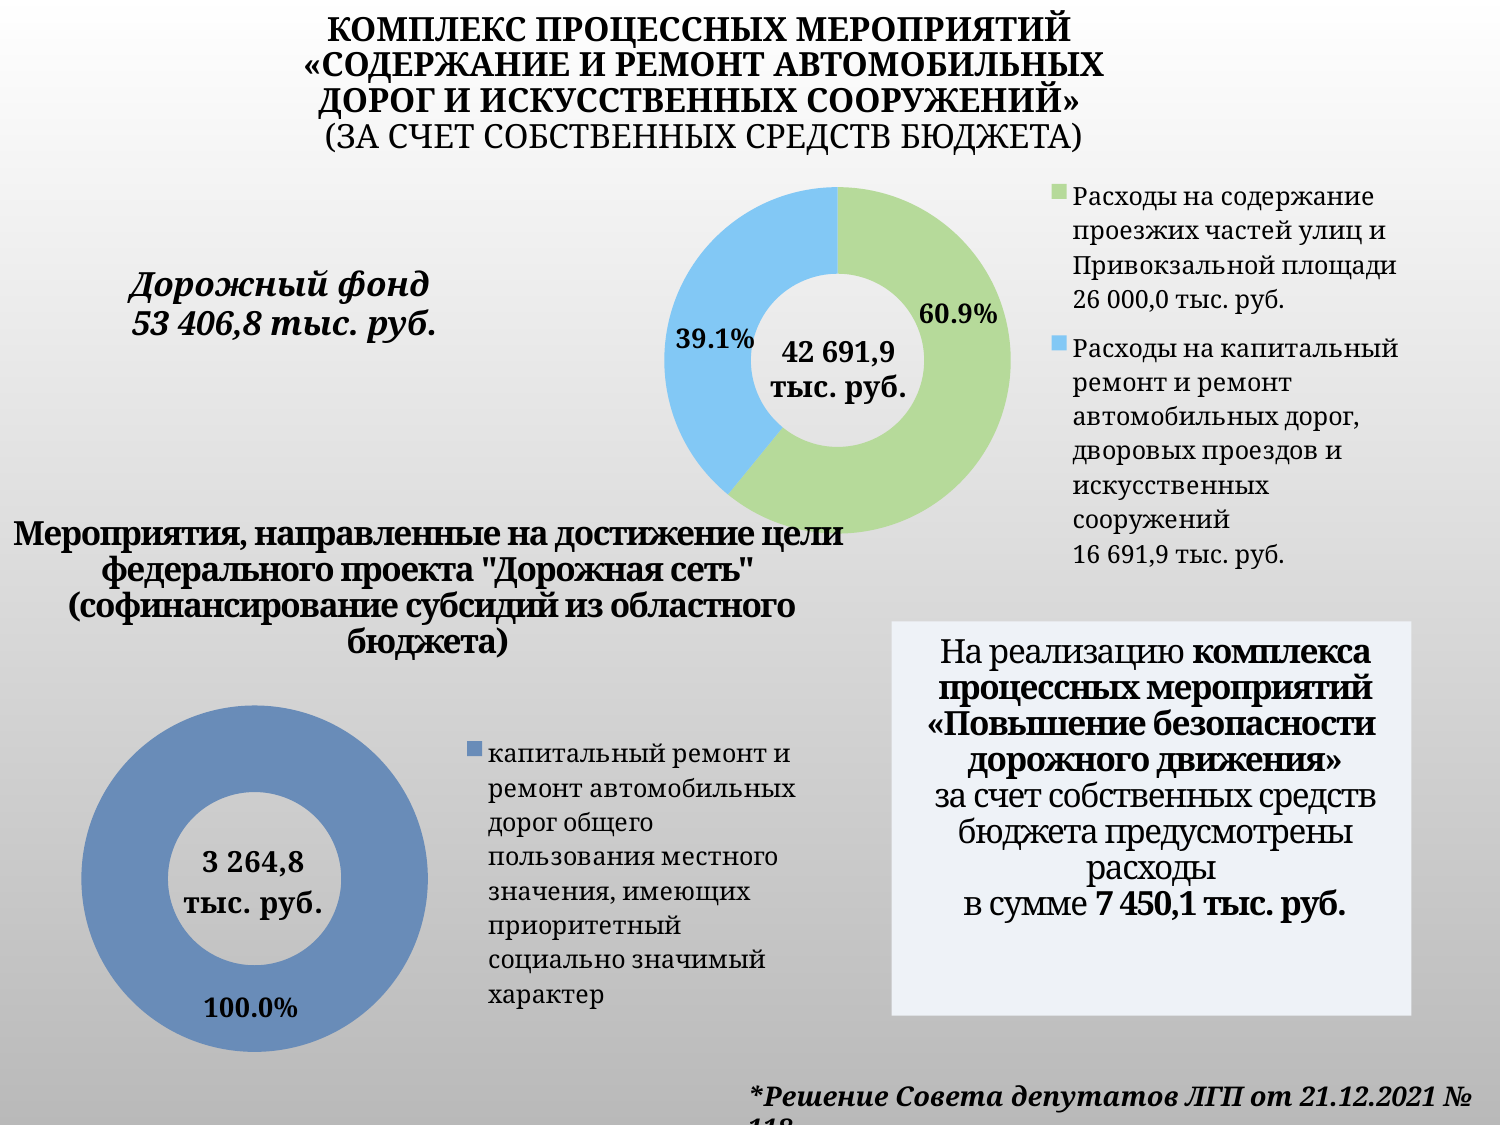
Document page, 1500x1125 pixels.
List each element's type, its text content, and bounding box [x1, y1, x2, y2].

text_box Мероприятия, направленные на достижение цели федерального проекта "Дорожная сеть" (софинансирование субсидий из областного бюджета) [0, 562, 874, 669]
text_box *Решение Совета депутатов ЛГП от 21.12.2021 № 118 [732, 1071, 1500, 1125]
text_box Дорожный фонд 53 406,8 тыс. руб. [100, 255, 470, 390]
title Комплекс процессных мероприятий «Содержание и ремонт автомобильных дорог и искусственных сооружений» (за счет собственных средств бюджета) [242, 19, 1158, 149]
text_box [890, 620, 1413, 1017]
chart [592, 154, 1412, 592]
chart [42, 671, 822, 1108]
text_box На реализацию комплекса процессных мероприятий «Повышение безопасности дорожного движения» за счет собственных средств бюджета предусмотрены расходы в сумме 7 450,1 тыс. руб. [891, 550, 1419, 930]
